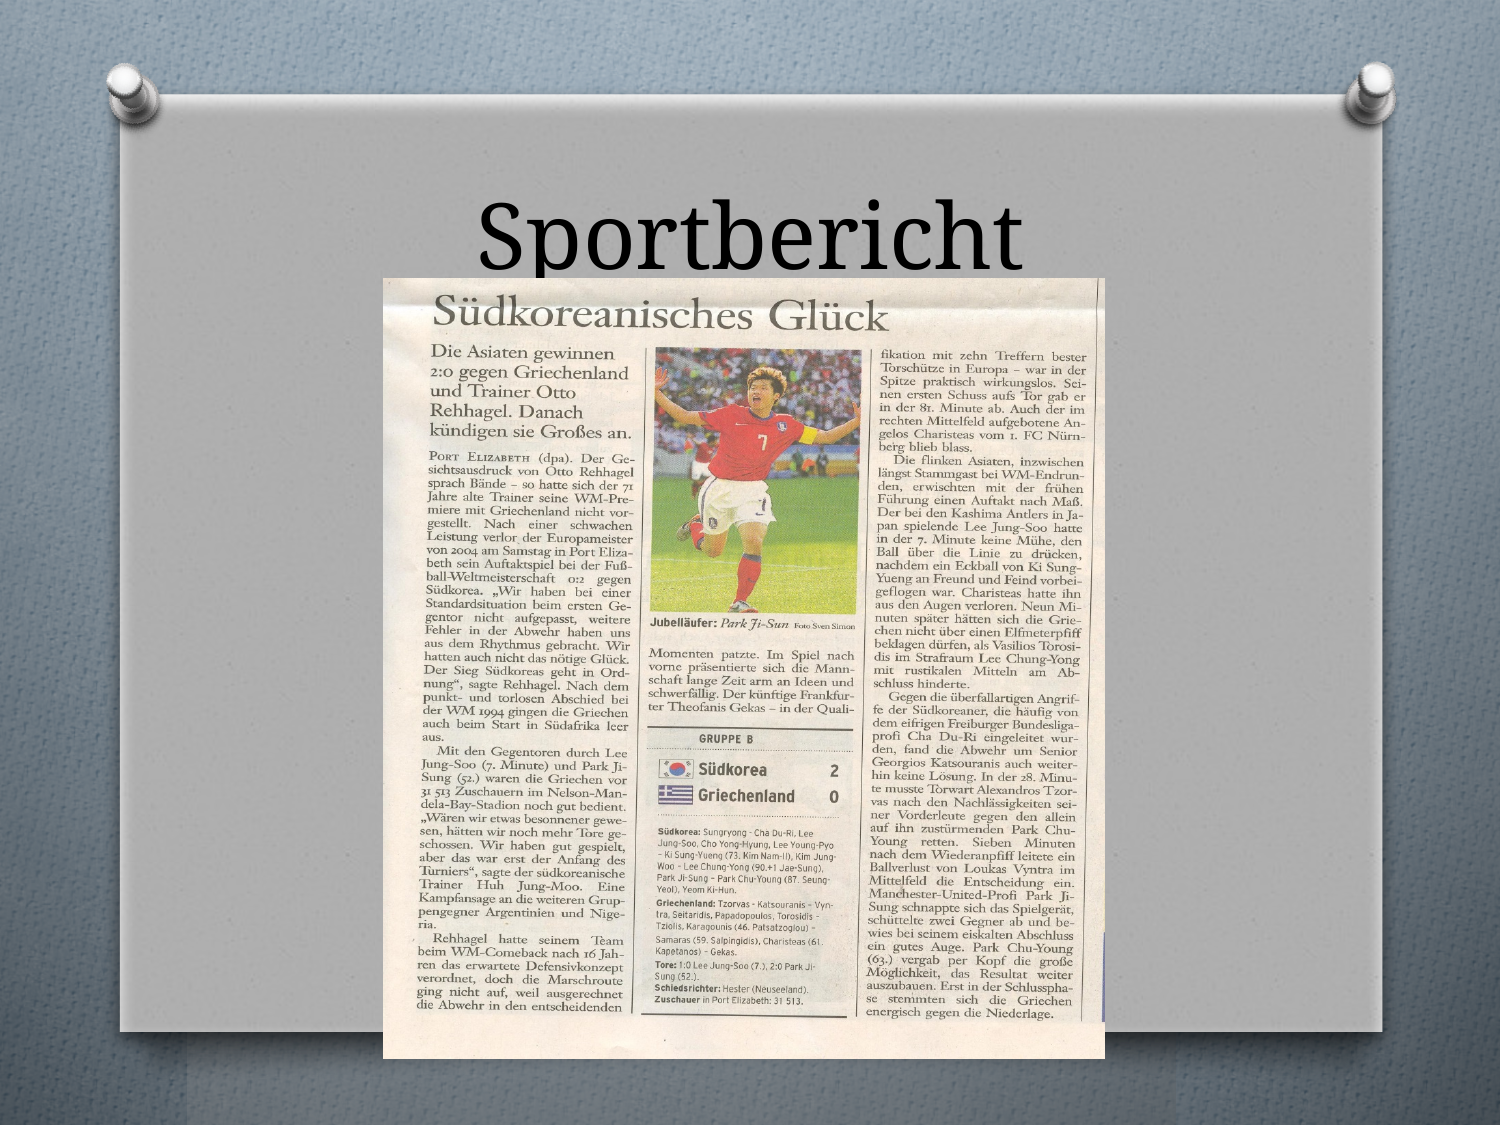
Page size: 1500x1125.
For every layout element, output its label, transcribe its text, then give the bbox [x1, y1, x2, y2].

picture [1317, 35, 1439, 156]
title Sportbericht [179, 134, 1323, 332]
picture [75, 29, 198, 153]
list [383, 278, 1105, 1059]
